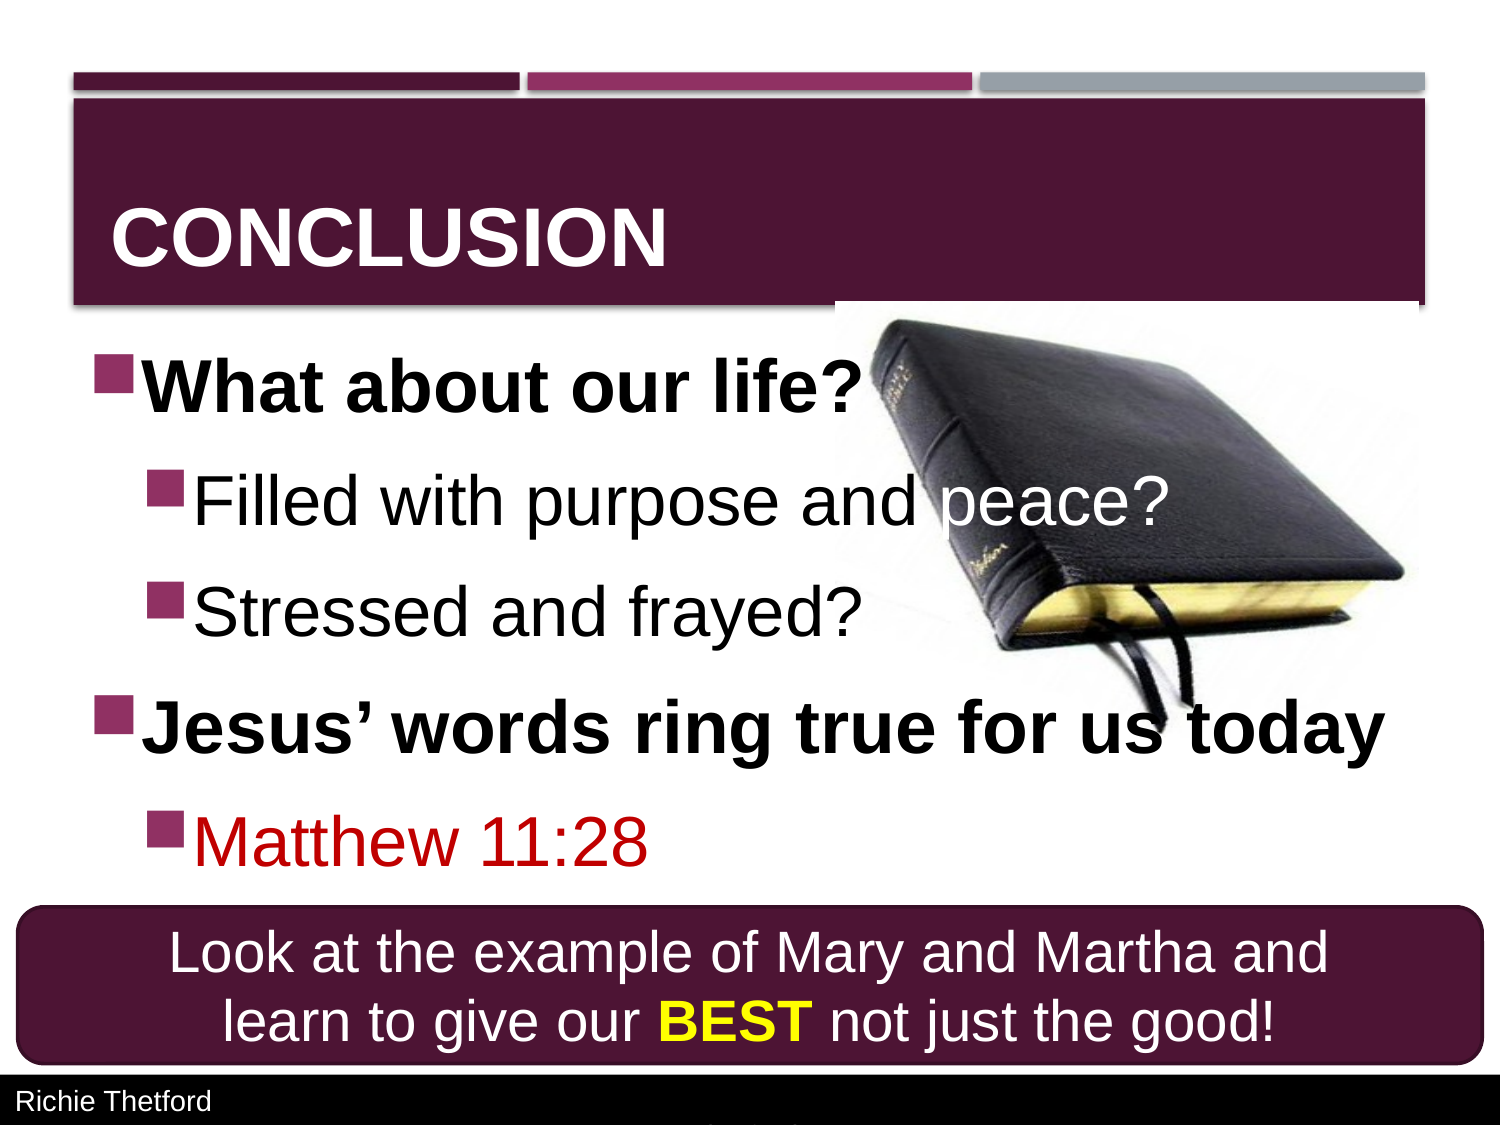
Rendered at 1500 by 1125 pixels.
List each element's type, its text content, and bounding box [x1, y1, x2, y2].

text_box [28, 1061, 1472, 1066]
list What about our life? Filled with purpose and peace? Stressed and frayed? Jesus’ words ring true for us today Matthew 11:28 [72, 301, 1419, 905]
title Conclusion [95, 112, 1406, 291]
picture [835, 300, 1419, 741]
text_box Look at the example of Mary and Martha and learn to give our BEST not just the good! [17, 906, 1483, 1061]
text_box Richie Thetford www.thetfordcountry.com [0, 1074, 1500, 1125]
